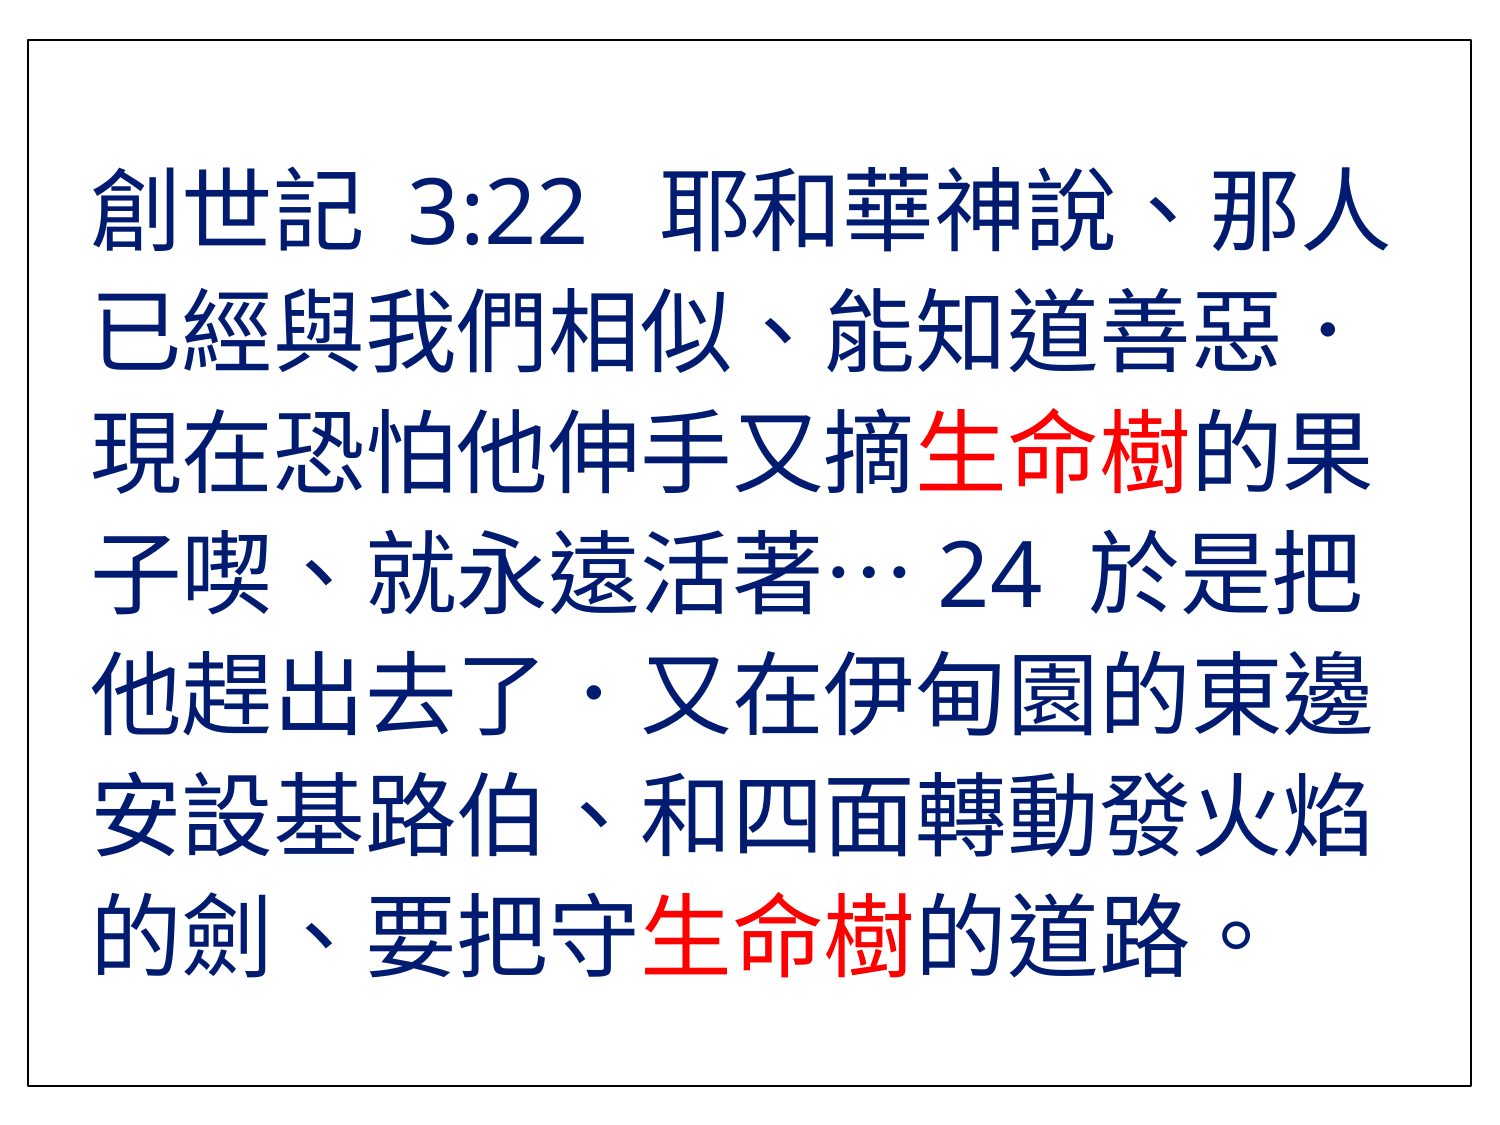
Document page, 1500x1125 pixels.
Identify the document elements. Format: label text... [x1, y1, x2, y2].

list 創世記 3:22 耶和華神說、那人已經與我們相似、能知道善惡．現在恐怕他伸手又摘生命樹的果子喫、就永遠活著…24 於是把他趕出去了．又在伊甸園的東邊安設基路伯、和四面轉動發火焰的劍、要把守生命樹的道路。 [75, 82, 1427, 1049]
